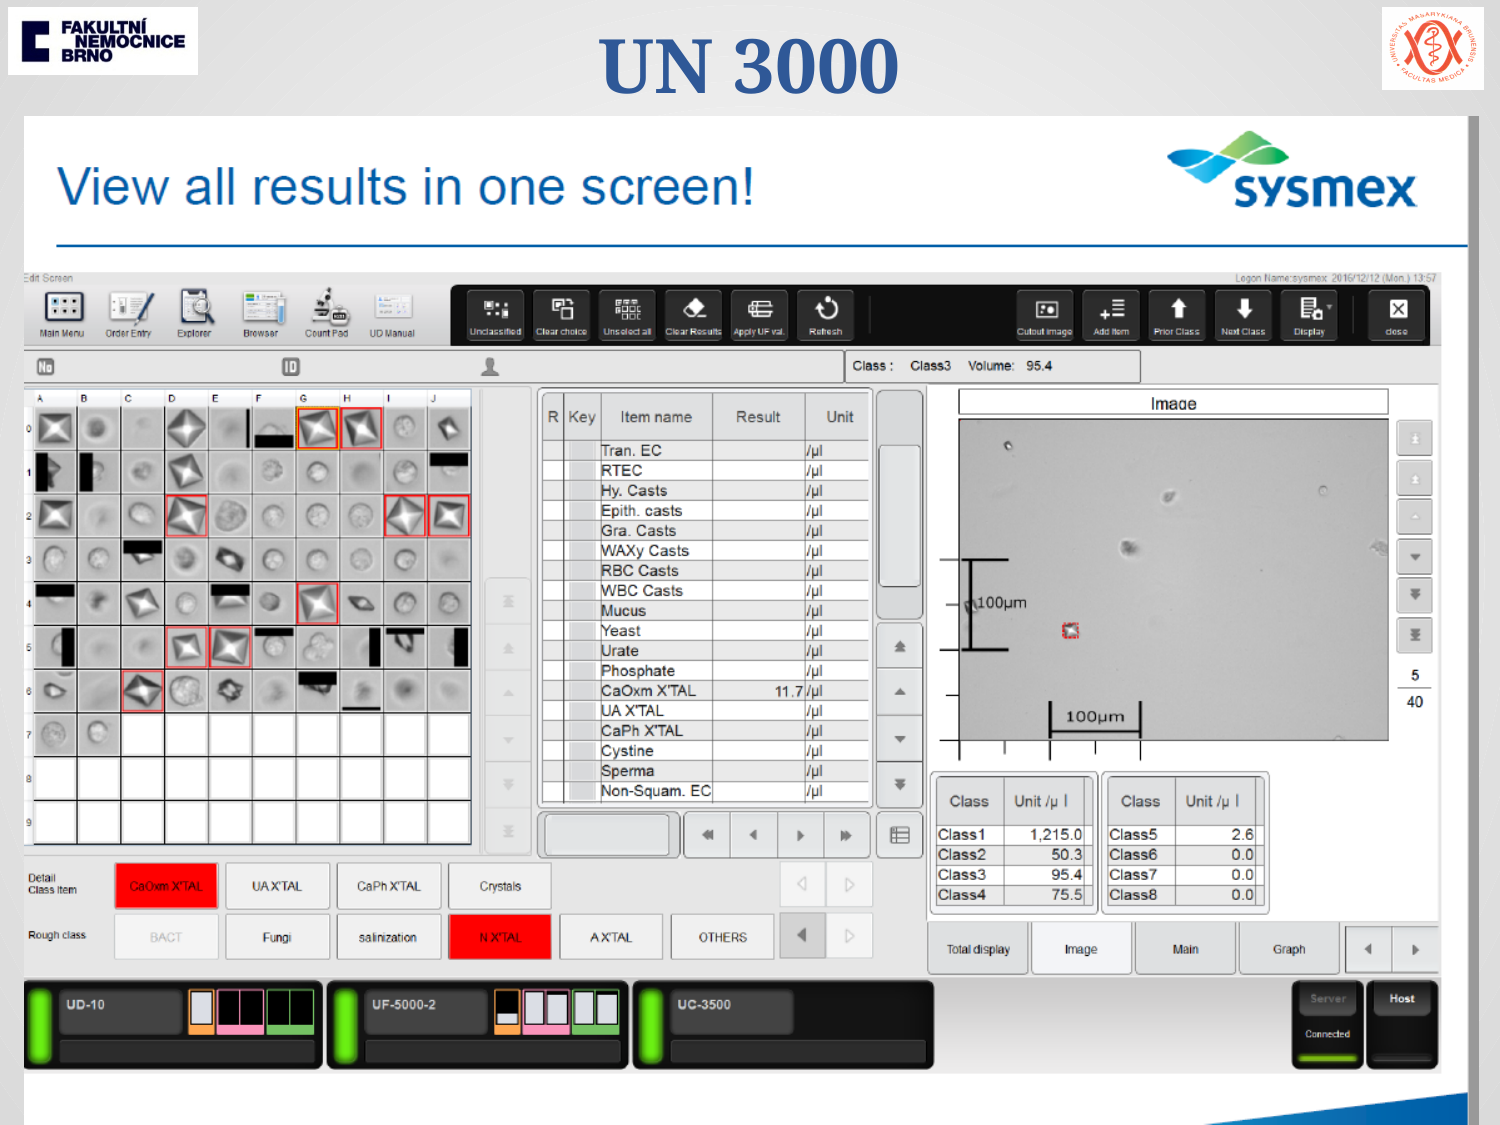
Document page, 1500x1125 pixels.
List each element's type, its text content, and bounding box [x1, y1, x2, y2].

picture [24, 115, 1479, 1125]
picture [1382, 6, 1484, 91]
picture [8, 6, 198, 75]
title UN 3000 [75, 0, 1425, 114]
